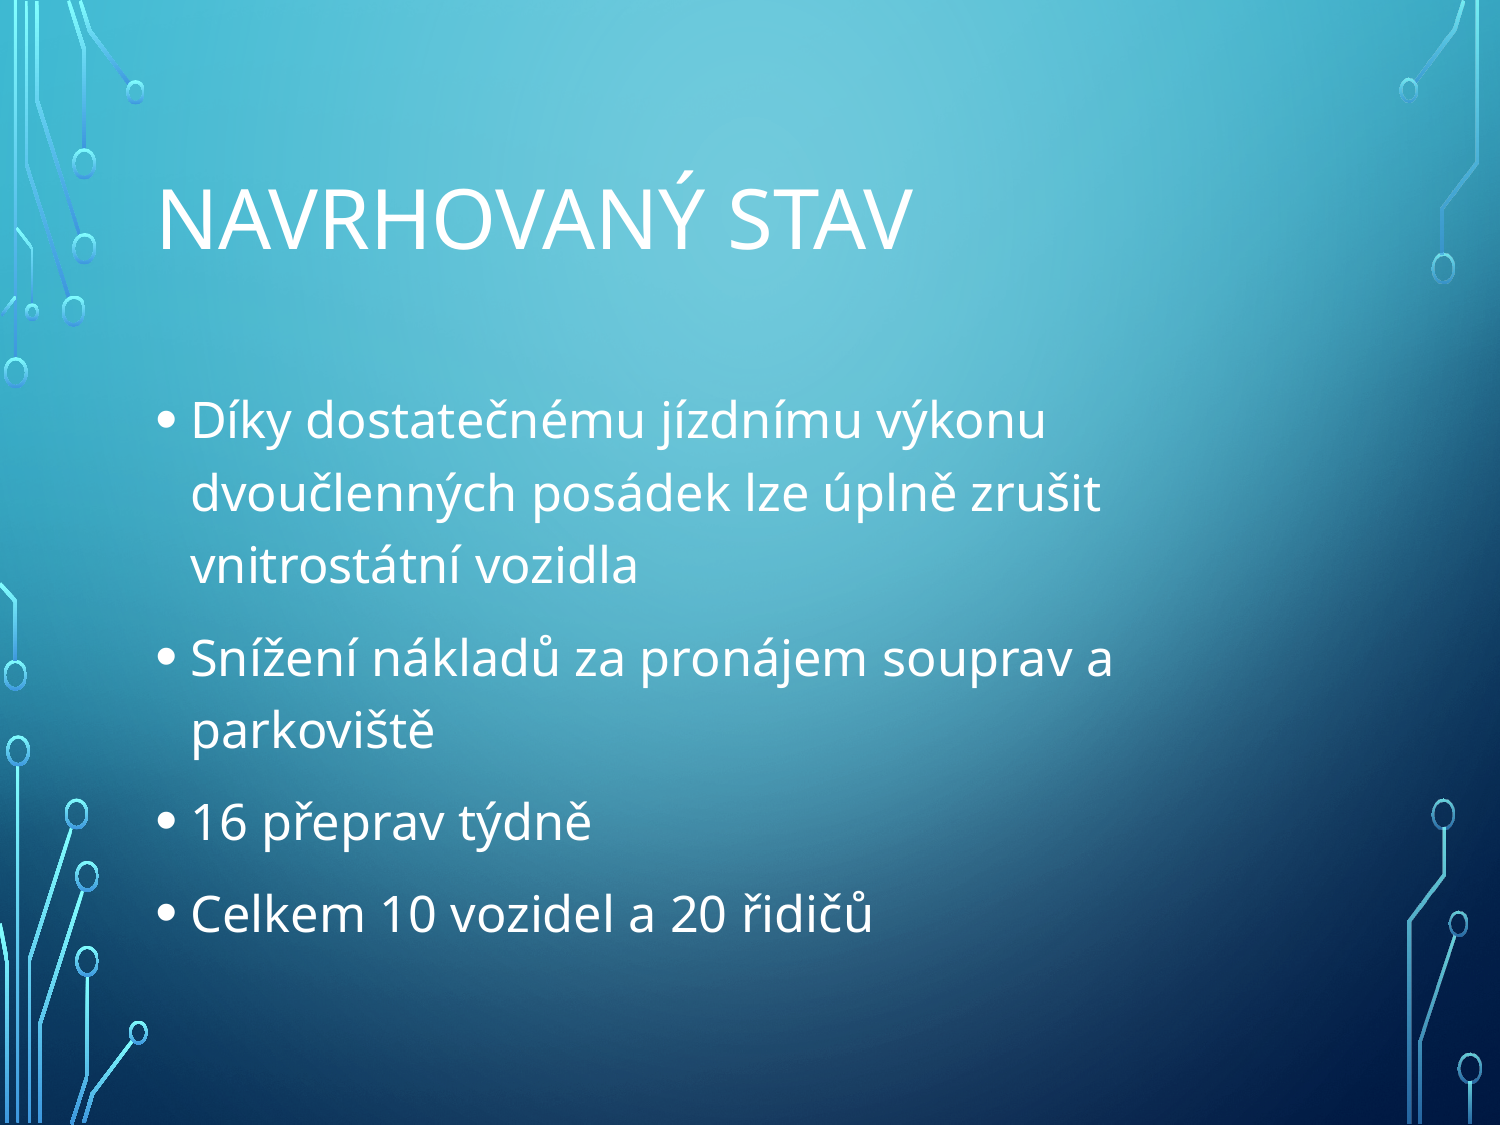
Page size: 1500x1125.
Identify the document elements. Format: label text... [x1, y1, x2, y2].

list Díky dostatečnému jízdnímu výkonu dvoučlenných posádek lze úplně zrušit vnitrostátní vozidla Snížení nákladů za pronájem souprav a parkoviště 16 přeprav týdně Celkem 10 vozidel a 20 řidičů [140, 369, 1360, 950]
title NAVRHOVANÝ STAV [140, 101, 1360, 344]
